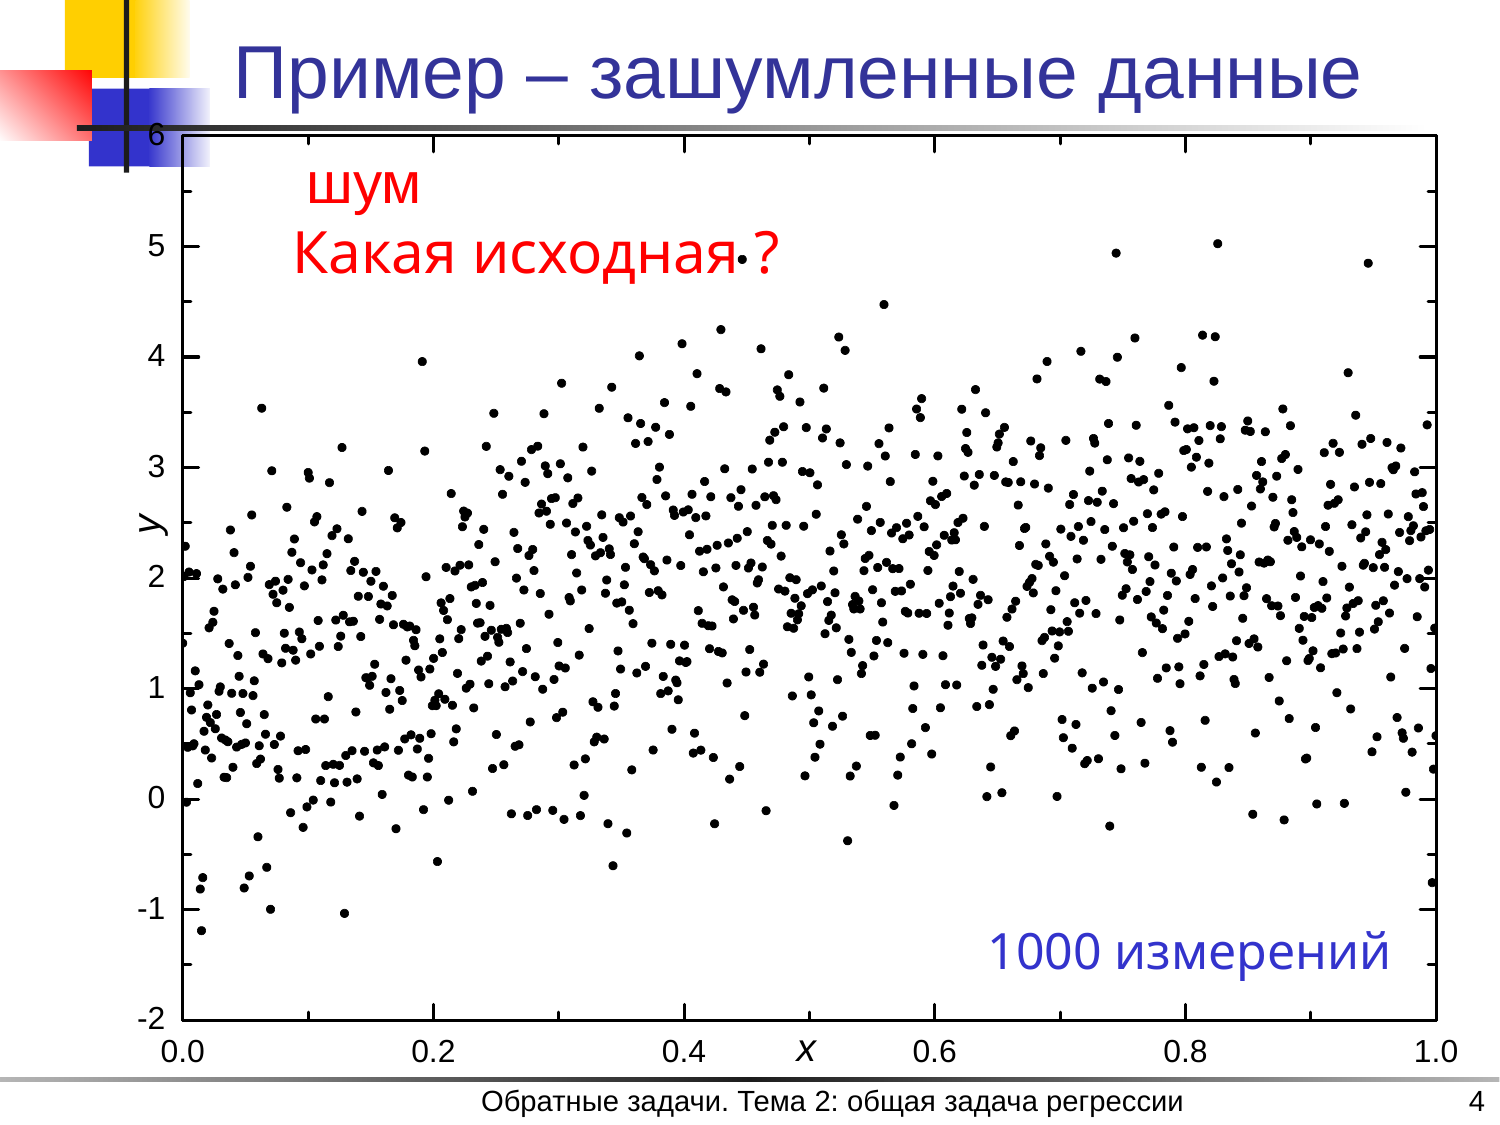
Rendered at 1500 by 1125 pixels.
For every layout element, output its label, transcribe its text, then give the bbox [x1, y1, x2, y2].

slide_number 4 [1340, 1070, 1500, 1125]
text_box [122, 112, 1464, 1086]
title Пример – зашумленные данные [218, 0, 1474, 122]
footer Обратные задачи. Тема 2: общая задача регрессии [372, 1094, 1294, 1125]
